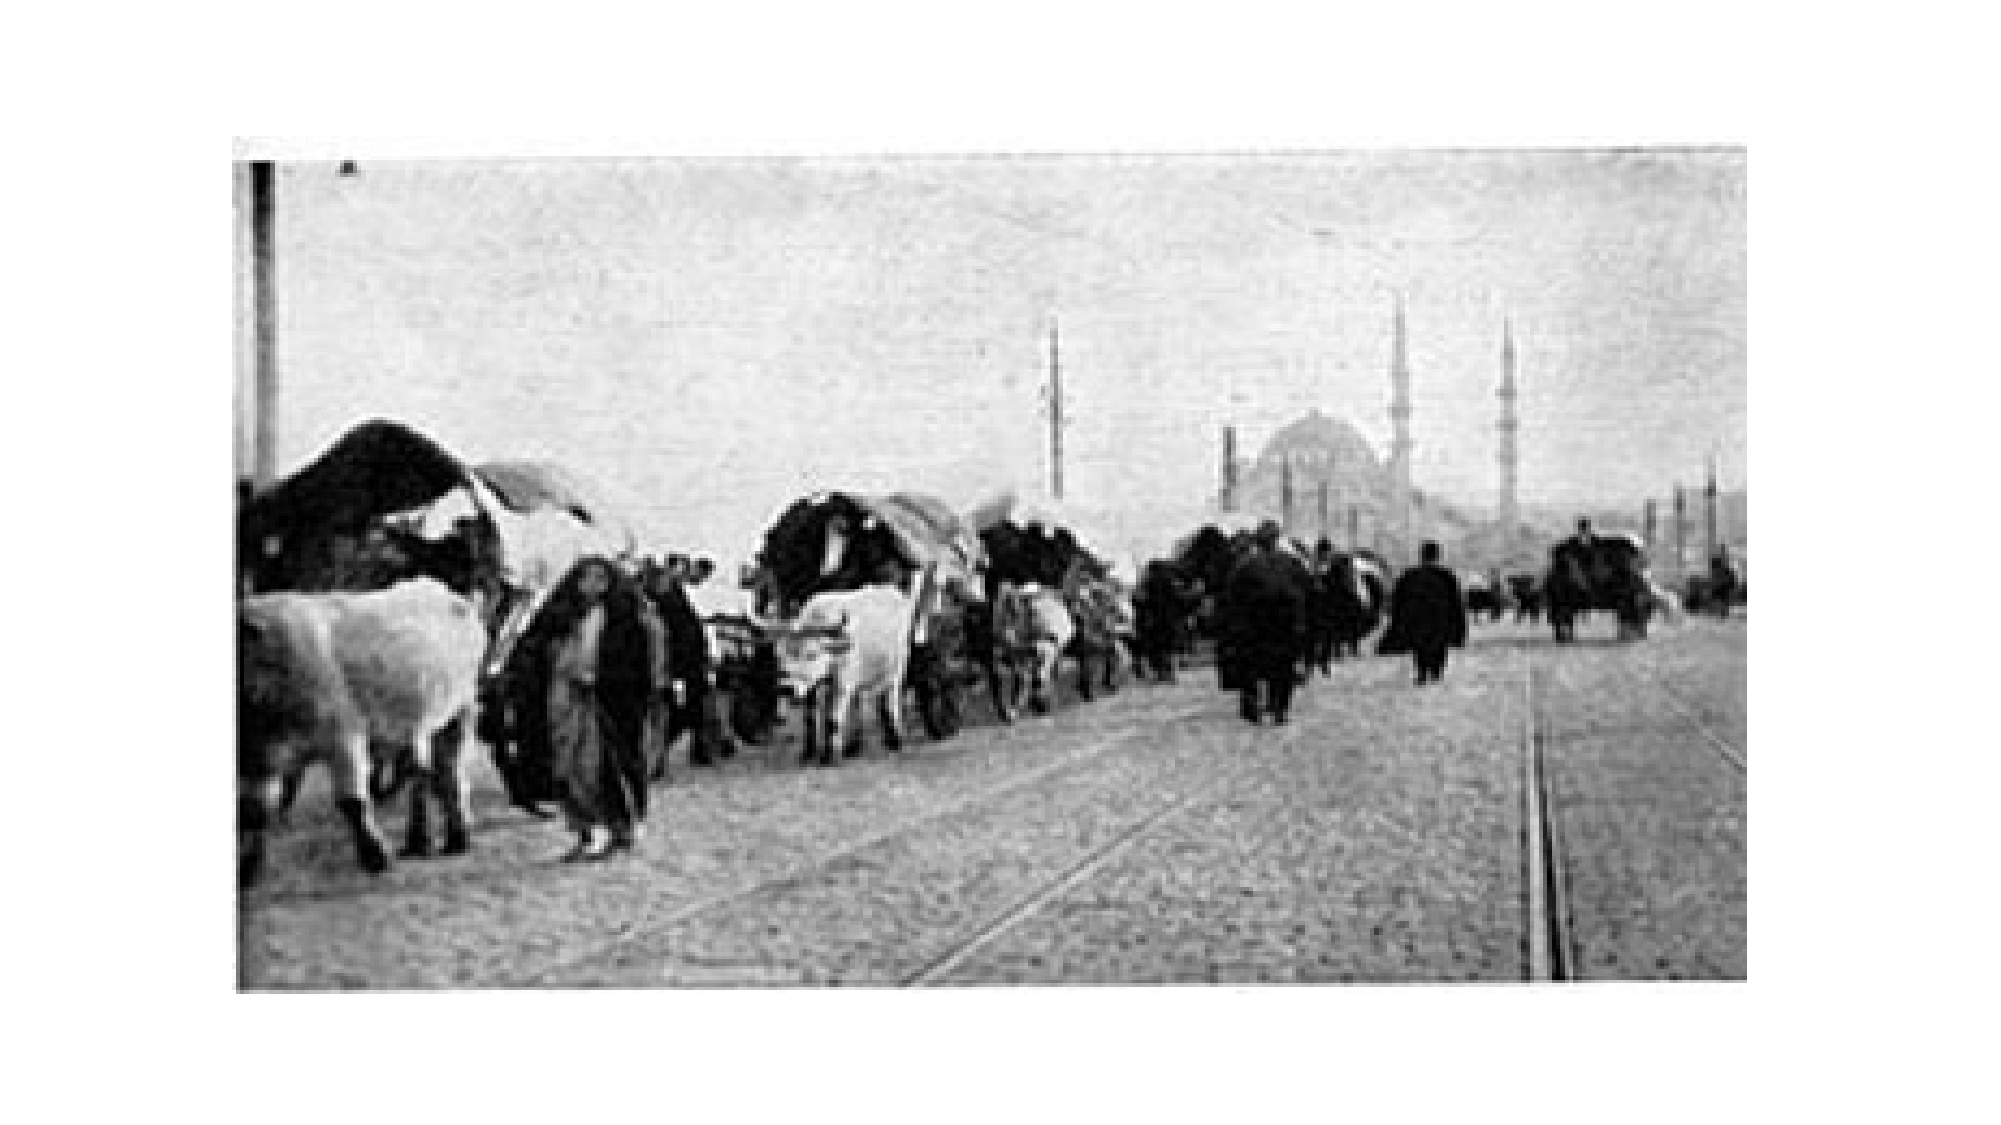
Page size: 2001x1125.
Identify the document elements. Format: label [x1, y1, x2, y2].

list [232, 136, 1747, 994]
